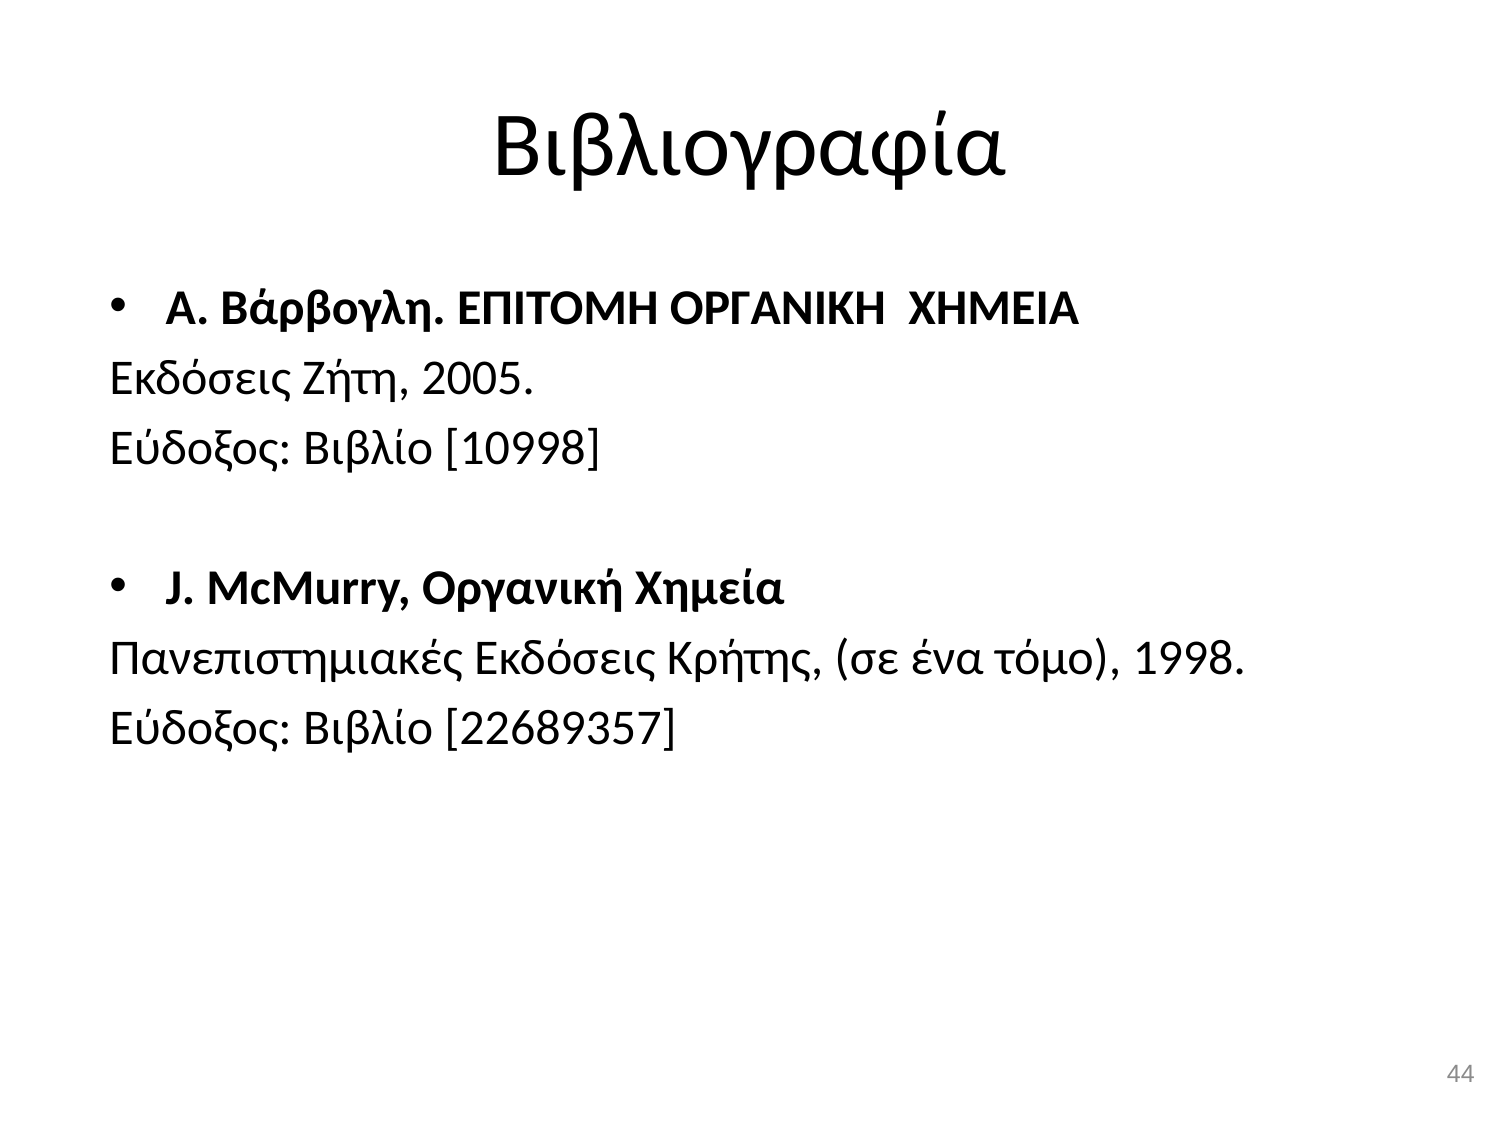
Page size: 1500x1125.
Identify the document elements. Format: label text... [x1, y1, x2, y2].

list Α. Βάρβογλη. ΕΠΙΤΟΜΗ ΟΡΓΑΝΙΚΗ ΧΗΜΕΙΑ Εκδόσεις Ζήτη, 2005. Εύδοξος: Βιβλίο [10998] J. McMurry, Οργανική Χημεία Πανεπιστημιακές Εκδόσεις Κρήτης, (σε ένα τόμο), 1998. Εύδοξος: Βιβλίο [22689357] [94, 267, 1500, 899]
title Βιβλιογραφία [75, 45, 1425, 233]
slide_number 43 [1139, 1042, 1490, 1103]
